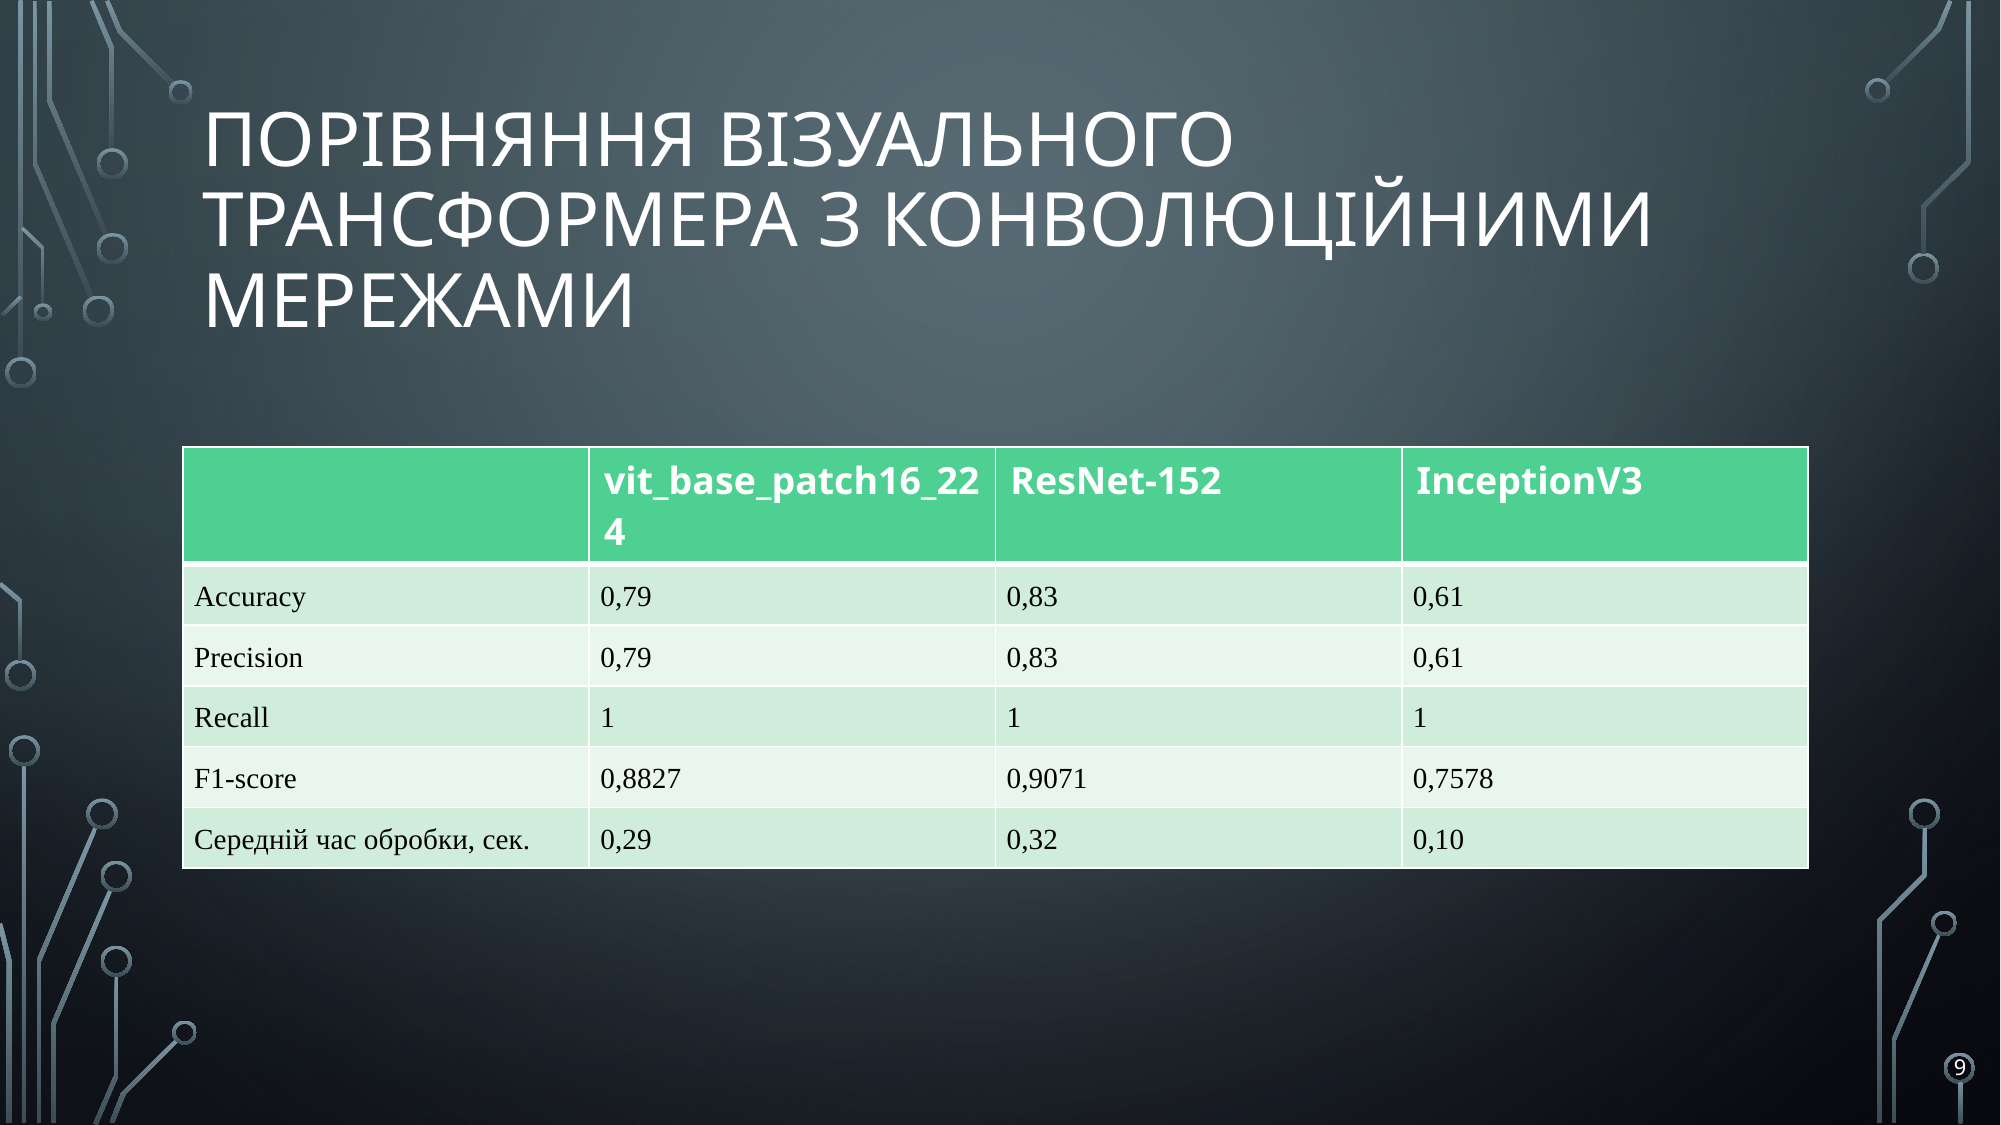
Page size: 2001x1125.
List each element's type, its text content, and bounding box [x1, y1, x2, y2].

table_header [184, 448, 588, 561]
table_cell 0,7578 [1403, 747, 1807, 807]
table_cell 0,8827 [590, 747, 995, 807]
table_cell 0,79 [590, 567, 995, 624]
table_cell 1 [996, 687, 1401, 746]
table_cell 0,32 [996, 808, 1401, 867]
table_cell 0,9071 [996, 747, 1401, 807]
table_cell 0,61 [1403, 567, 1807, 624]
table_cell Precision [184, 626, 588, 685]
table_cell F1-score [184, 747, 588, 807]
table_cell 0,61 [1403, 626, 1807, 685]
table_cell Середній час обробки, сек. [184, 808, 588, 867]
slide_number 9 [1854, 1038, 1982, 1099]
table_header ResNet-152 [996, 448, 1401, 561]
table_cell 0,83 [996, 626, 1401, 685]
table_cell 0,29 [590, 808, 995, 867]
title Порівняння візуального трансформера з конволюційними мережами [187, 101, 1813, 344]
table_header InceptionV3 [1403, 448, 1807, 561]
table_cell 1 [1403, 687, 1807, 746]
table_cell 0,79 [590, 626, 995, 685]
table_cell Recall [184, 687, 588, 746]
table_cell 1 [590, 687, 995, 746]
table_cell 0,10 [1403, 808, 1807, 867]
table_header vit_base_patch16_224 [590, 448, 995, 561]
table_cell Accuracy [184, 567, 588, 624]
table_cell 0,83 [996, 567, 1401, 624]
